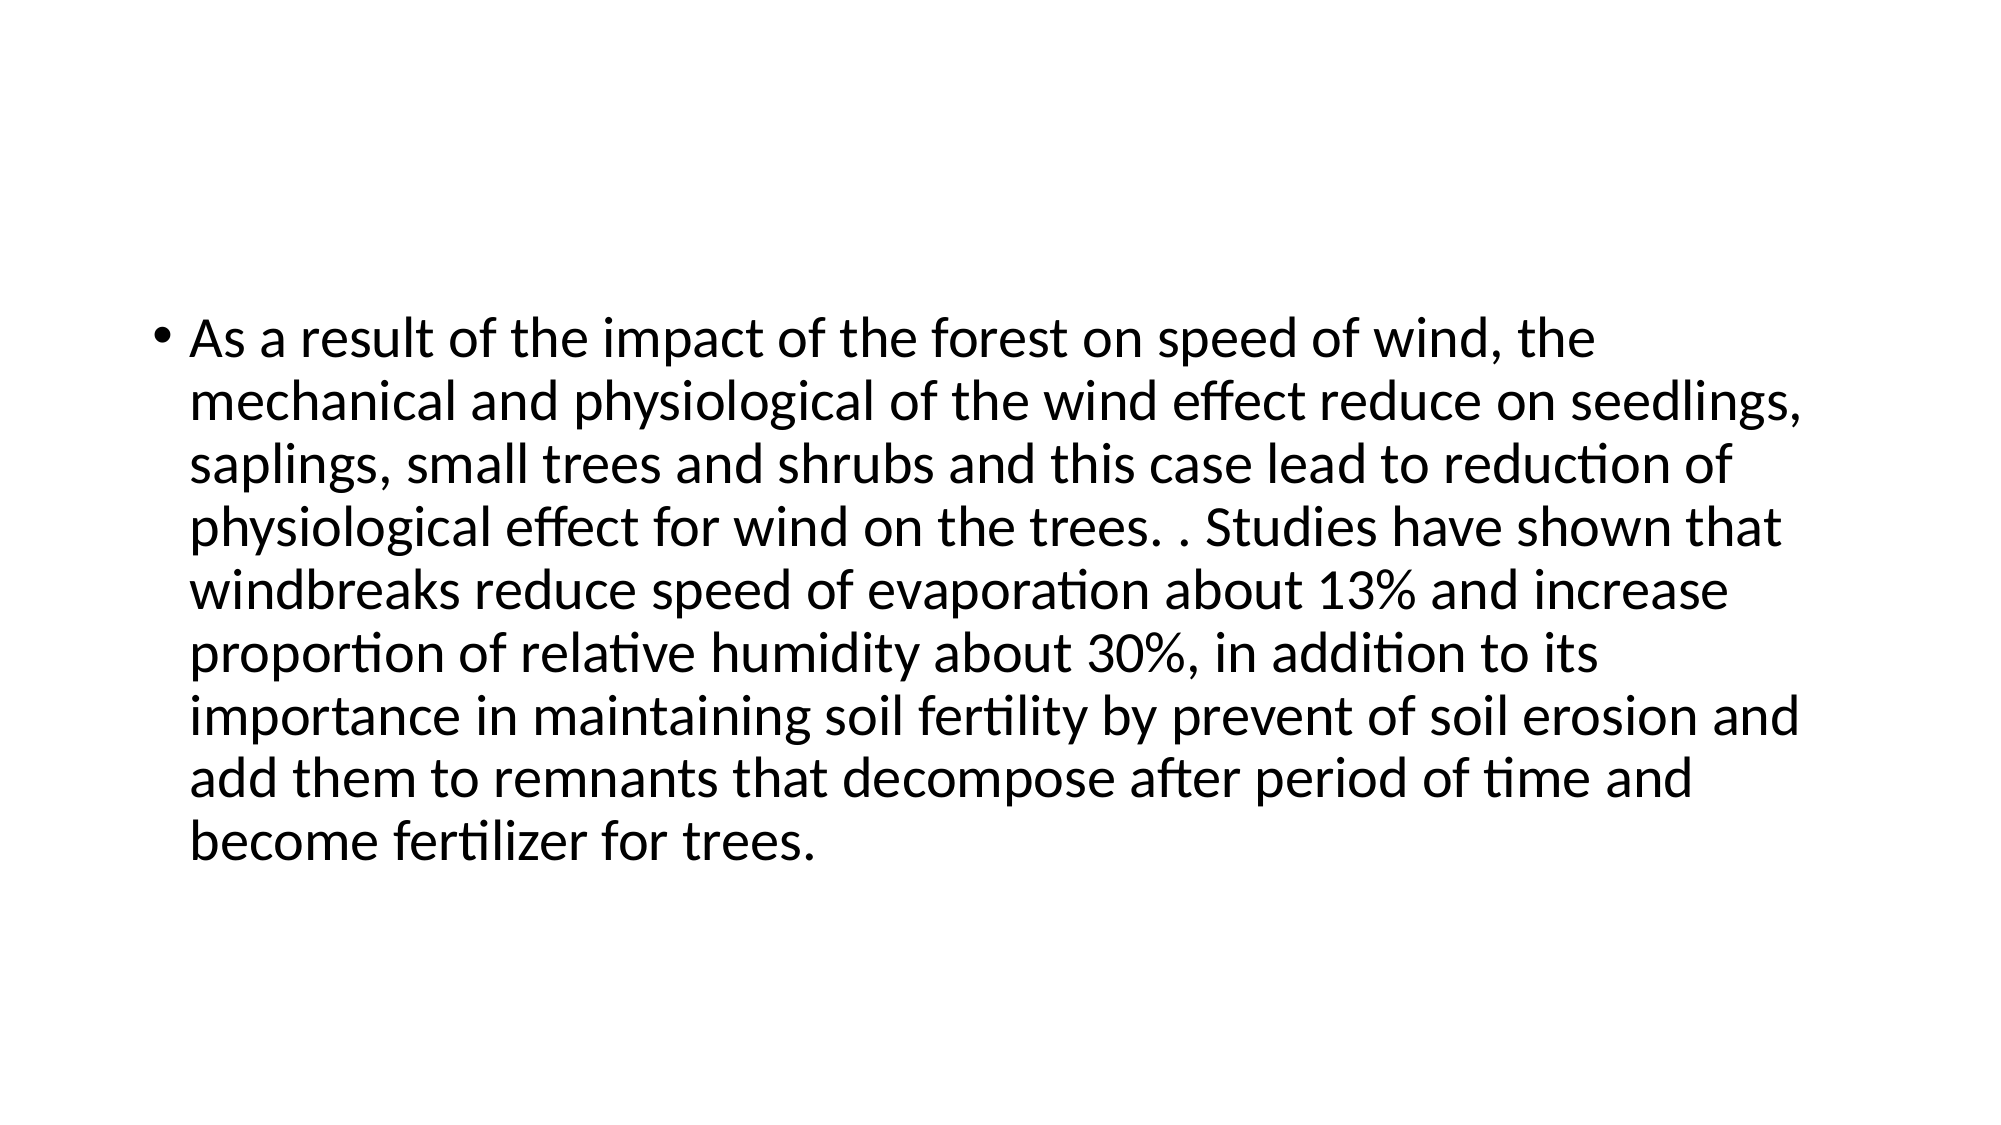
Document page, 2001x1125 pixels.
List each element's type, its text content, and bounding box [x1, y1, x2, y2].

list As a result of the impact of the forest on speed of wind, the mechanical and physiological of the wind effect reduce on seedlings, saplings, small trees and shrubs and this case lead to reduction of physiological effect for wind on the trees. . Studies have shown that windbreaks reduce speed of evaporation about 13% and increase proportion of relative humidity about 30%, in addition to its importance in maintaining soil fertility by prevent of soil erosion and add them to remnants that decompose after period of time and become fertilizer for trees. [137, 299, 1863, 1014]
